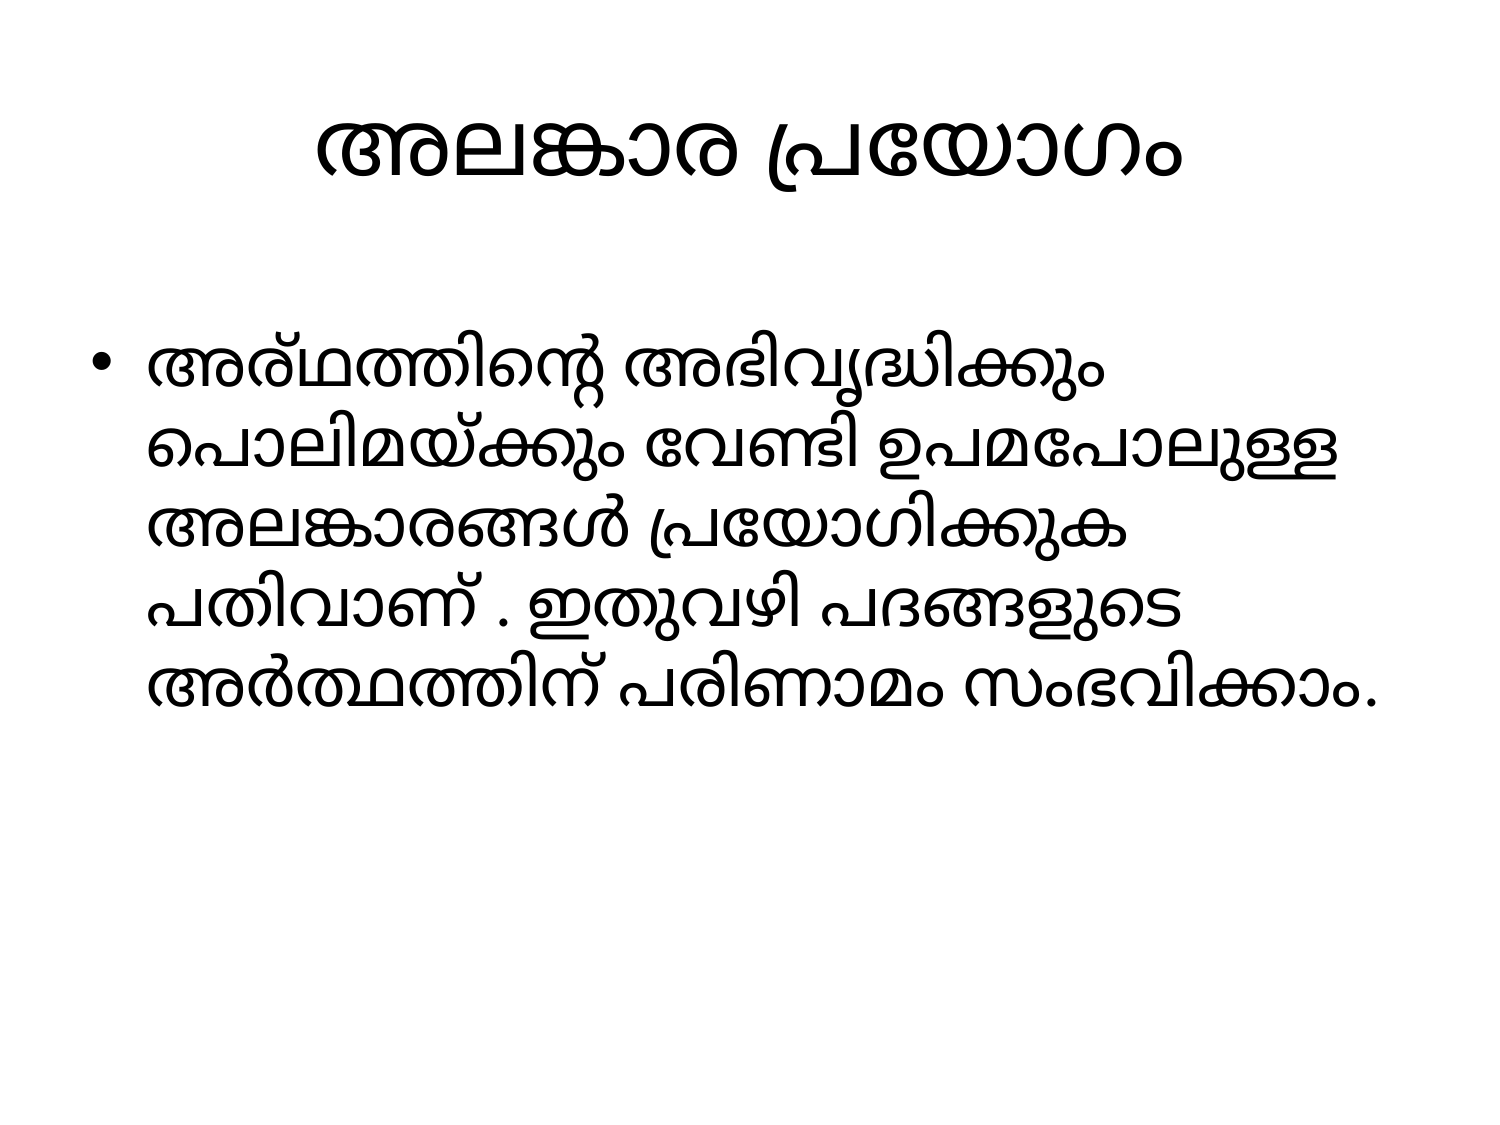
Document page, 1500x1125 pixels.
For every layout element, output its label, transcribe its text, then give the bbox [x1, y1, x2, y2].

list അര്ഥത്തിന്റെ അഭിവൃദ്ധിക്കും പൊലിമയ്ക്കും വേണ്ടി ഉപമപോലുള്ള അലങ്കാരങ്ങൾ പ്രയോഗിക്കുക പതിവാണ് . ഇതുവഴി പദങ്ങളുടെ അർത്ഥത്തിന് പരിണാമം സംഭവിക്കാം. [75, 312, 1425, 913]
title അലങ്കാര പ്രയോഗം [75, 45, 1425, 233]
